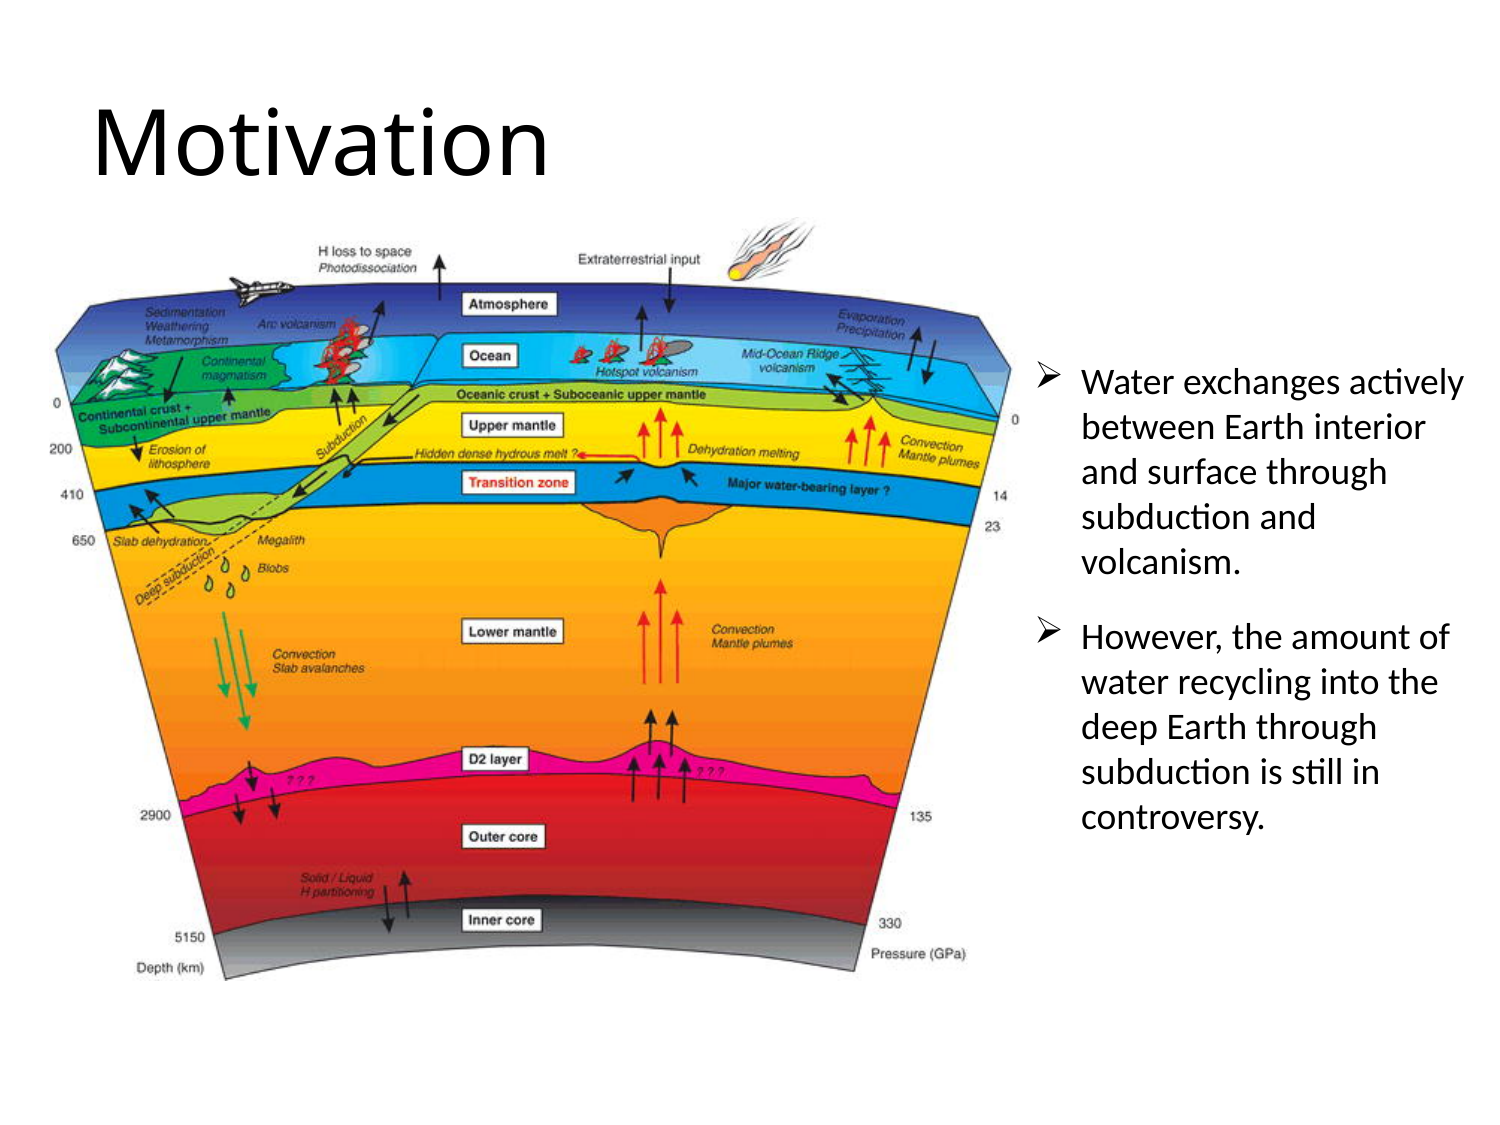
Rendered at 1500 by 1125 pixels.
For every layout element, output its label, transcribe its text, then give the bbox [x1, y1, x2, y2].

title Motivation [75, 45, 1425, 233]
picture [49, 217, 1020, 981]
text_box Water exchanges actively between Earth interior and surface through subduction and volcanism. However, the amount of water recycling into the deep Earth through subduction is still in controversy. [1026, 349, 1480, 845]
